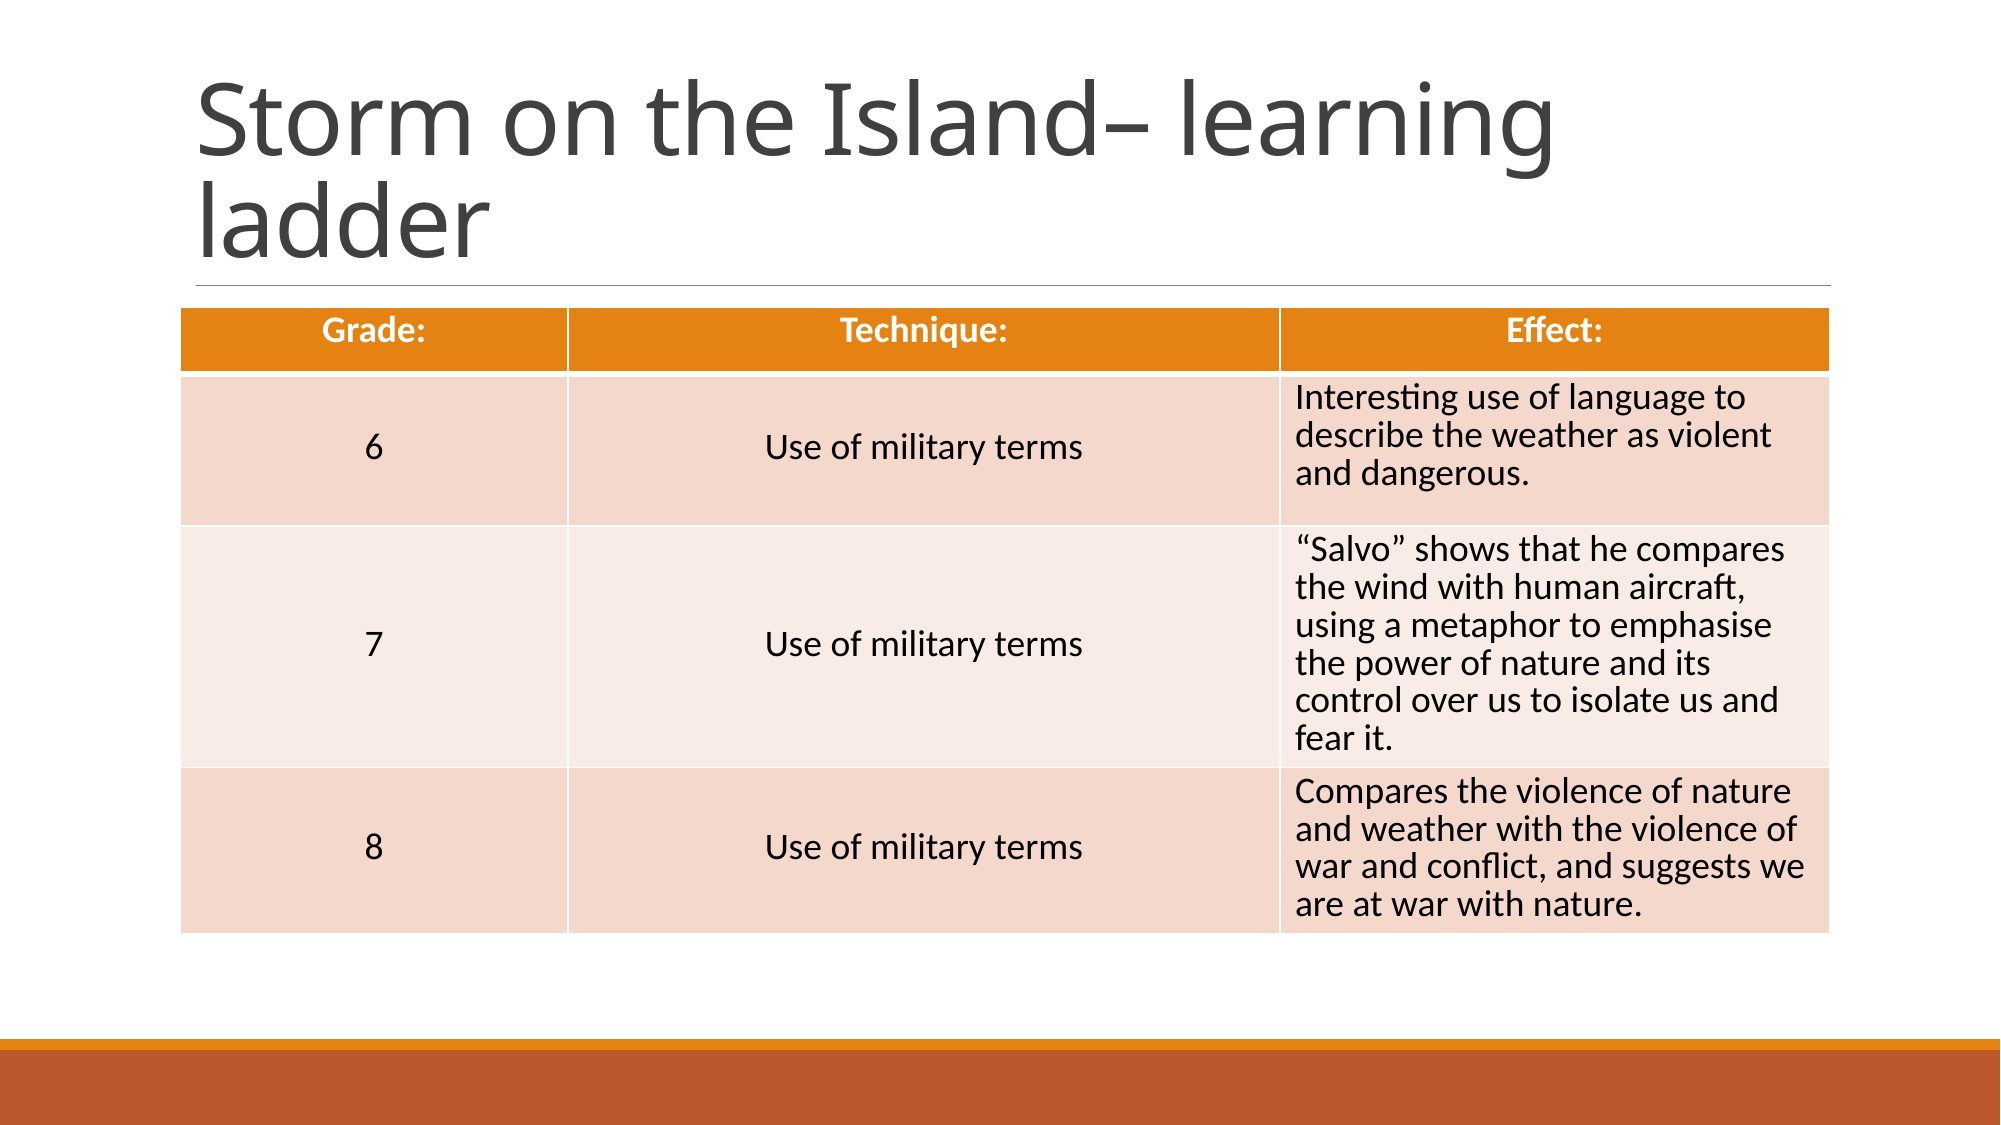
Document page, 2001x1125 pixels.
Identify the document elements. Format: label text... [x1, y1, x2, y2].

table_cell 8 [181, 768, 567, 933]
table_cell Use of military terms [569, 768, 1279, 933]
table_cell Use of military terms [569, 527, 1279, 767]
table_cell Interesting use of language to describe the weather as violent and dangerous. [1281, 377, 1829, 525]
title Storm on the Island– learning ladder [180, 47, 1830, 285]
table_header Effect: [1281, 308, 1829, 371]
table_cell 7 [181, 527, 567, 767]
table_cell Compares the violence of nature and weather with the violence of war and conflict, and suggests we are at war with nature. [1281, 768, 1829, 933]
table_cell 6 [181, 377, 567, 525]
table_header Grade: [181, 308, 567, 371]
table_cell Use of military terms [569, 377, 1279, 525]
table_header Technique: [569, 308, 1279, 371]
table_cell “Salvo” shows that he compares the wind with human aircraft, using a metaphor to emphasise the power of nature and its control over us to isolate us and fear it. [1281, 527, 1829, 767]
